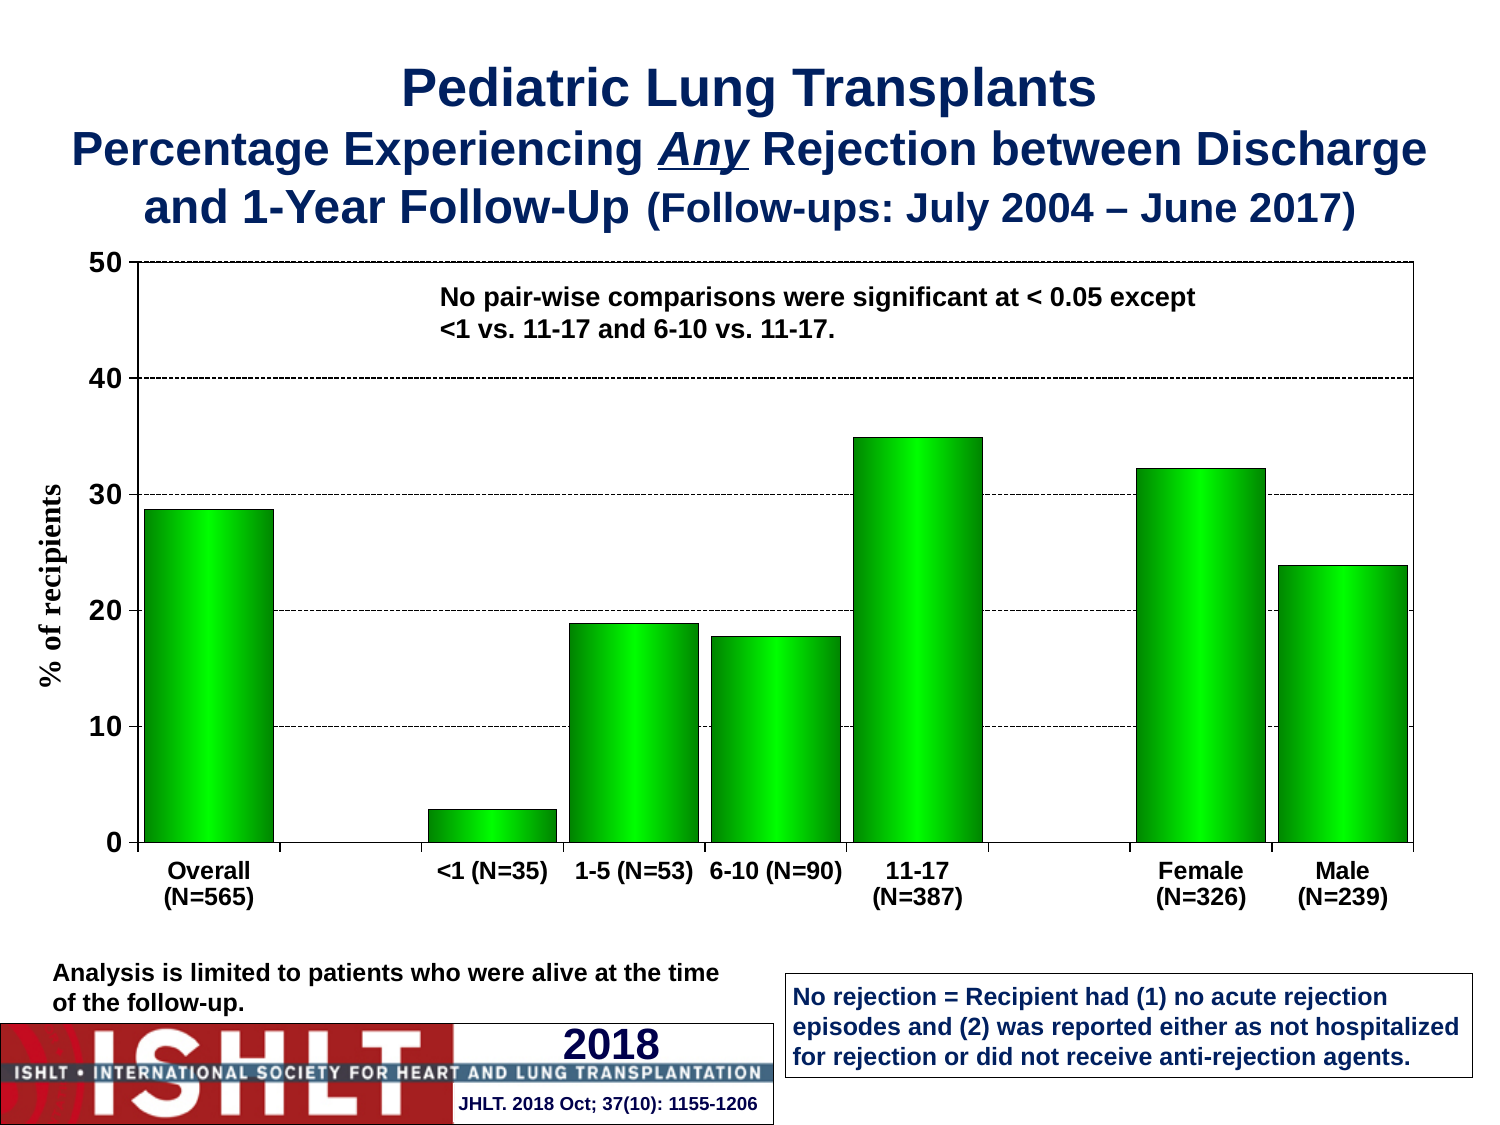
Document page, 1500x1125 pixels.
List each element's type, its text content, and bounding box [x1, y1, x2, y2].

chart [24, 237, 1463, 1088]
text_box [0, 1007, 774, 1125]
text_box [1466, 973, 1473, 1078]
text_box (Follow-ups: July 2004 – June 2017) [616, 173, 1386, 235]
text_box and 1-Year Follow-Up [128, 168, 679, 235]
text_box Pediatric Lung Transplants Percentage Experiencing Any Rejection between Discharge [0, 7, 1500, 220]
